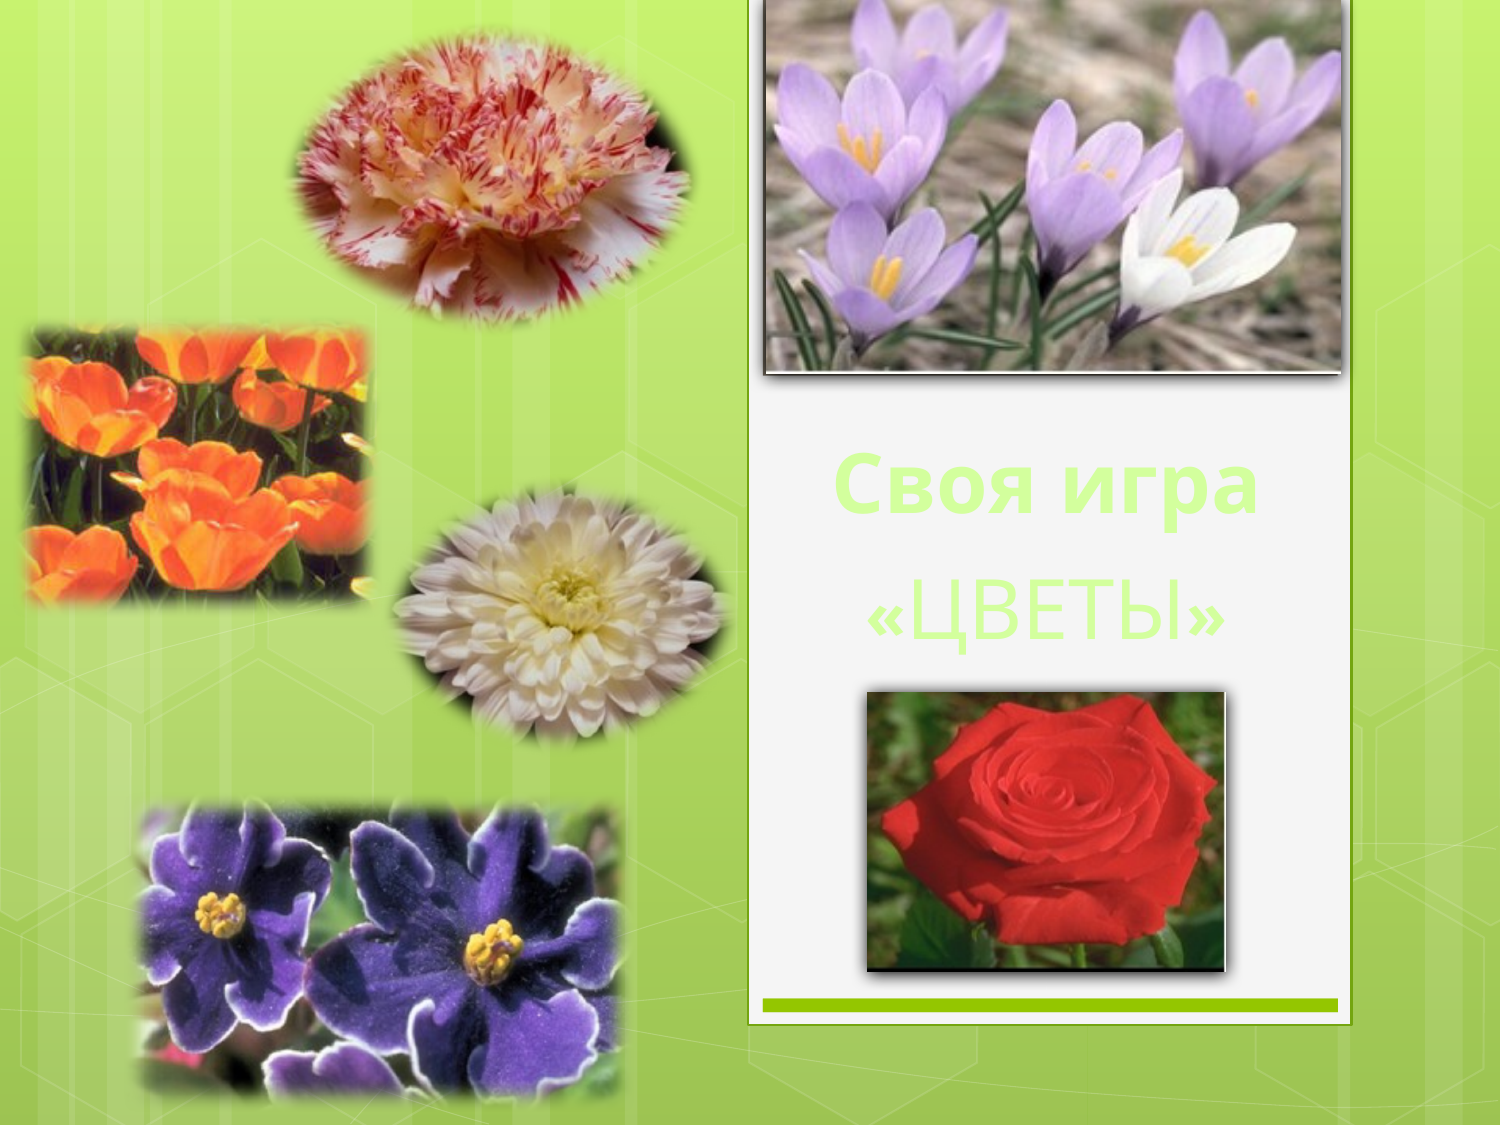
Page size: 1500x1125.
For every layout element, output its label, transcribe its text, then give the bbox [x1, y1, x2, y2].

picture [867, 692, 1226, 973]
picture [123, 791, 636, 1114]
title Своя игра «ЦВЕТЫ» [728, 373, 1365, 664]
picture [766, 0, 1341, 374]
picture [12, 18, 744, 759]
